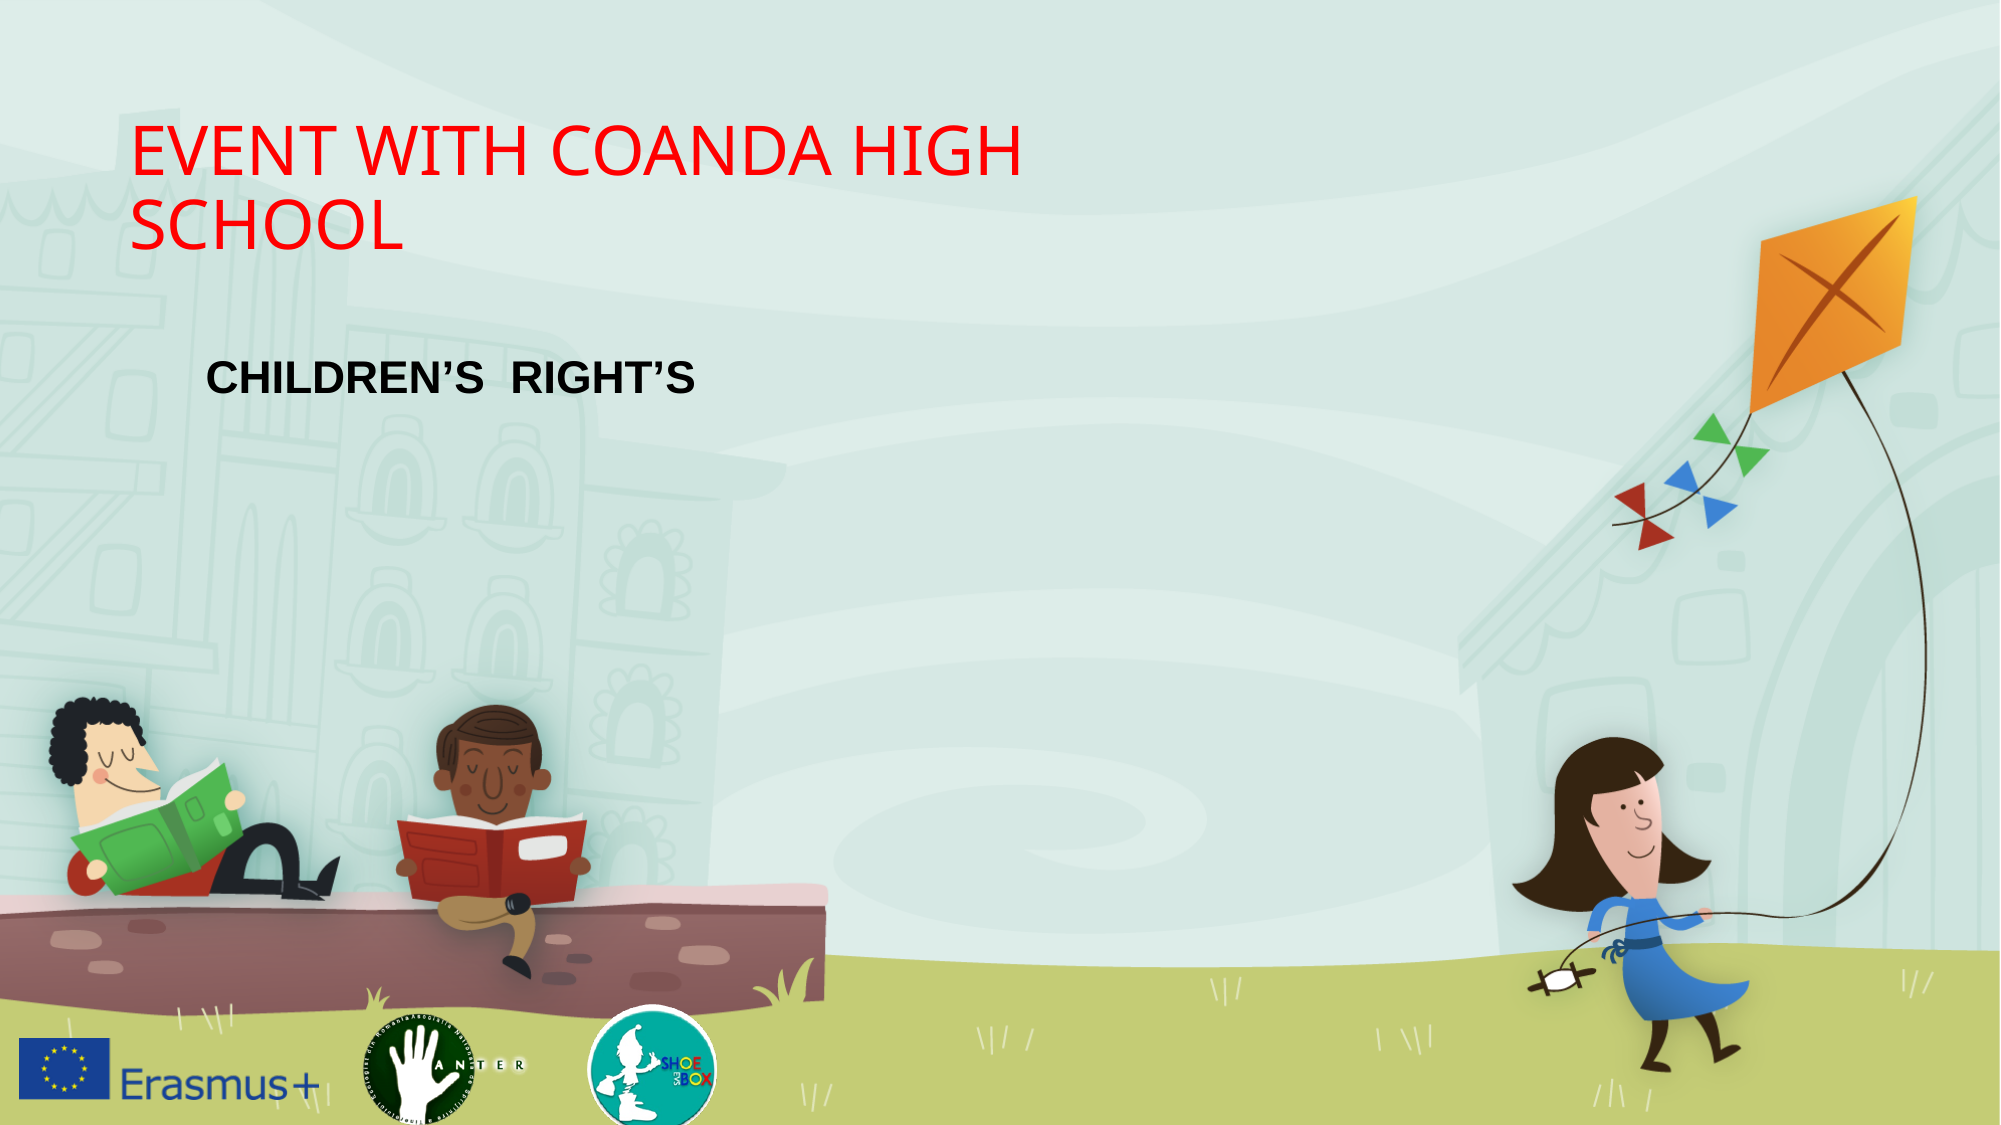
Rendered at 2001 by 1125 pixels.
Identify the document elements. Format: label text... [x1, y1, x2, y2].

picture [0, 0, 2000, 1125]
text_box CHILDREN’S RIGHT’S [190, 340, 888, 411]
title EVENT WITH COANDA HIGH SCHOOL [114, 125, 1296, 272]
